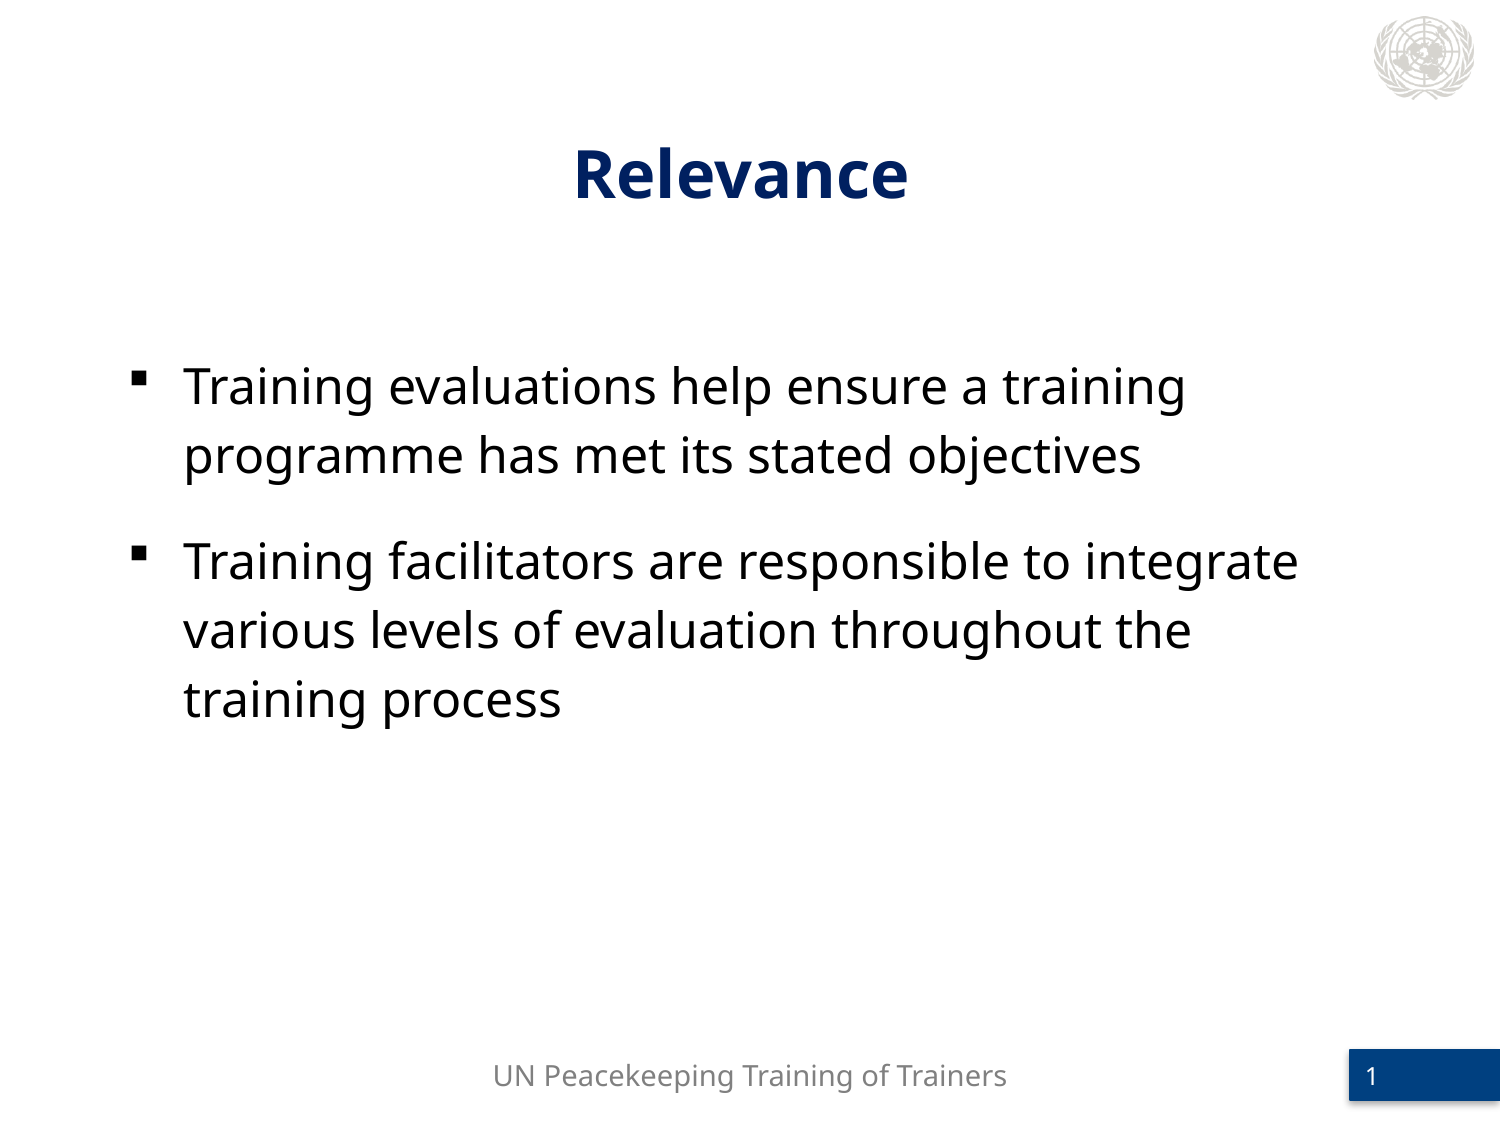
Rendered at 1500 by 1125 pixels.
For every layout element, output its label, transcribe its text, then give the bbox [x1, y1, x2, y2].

text_box Relevance Training evaluations help ensure a training programme has met its stated objectives Training facilitators are responsible to integrate various levels of evaluation throughout the training process [112, 112, 1388, 900]
text_box UN Peacekeeping Training of Trainers [350, 1049, 1150, 1100]
picture [1374, 16, 1474, 101]
text_box 1 [1349, 1049, 1500, 1101]
